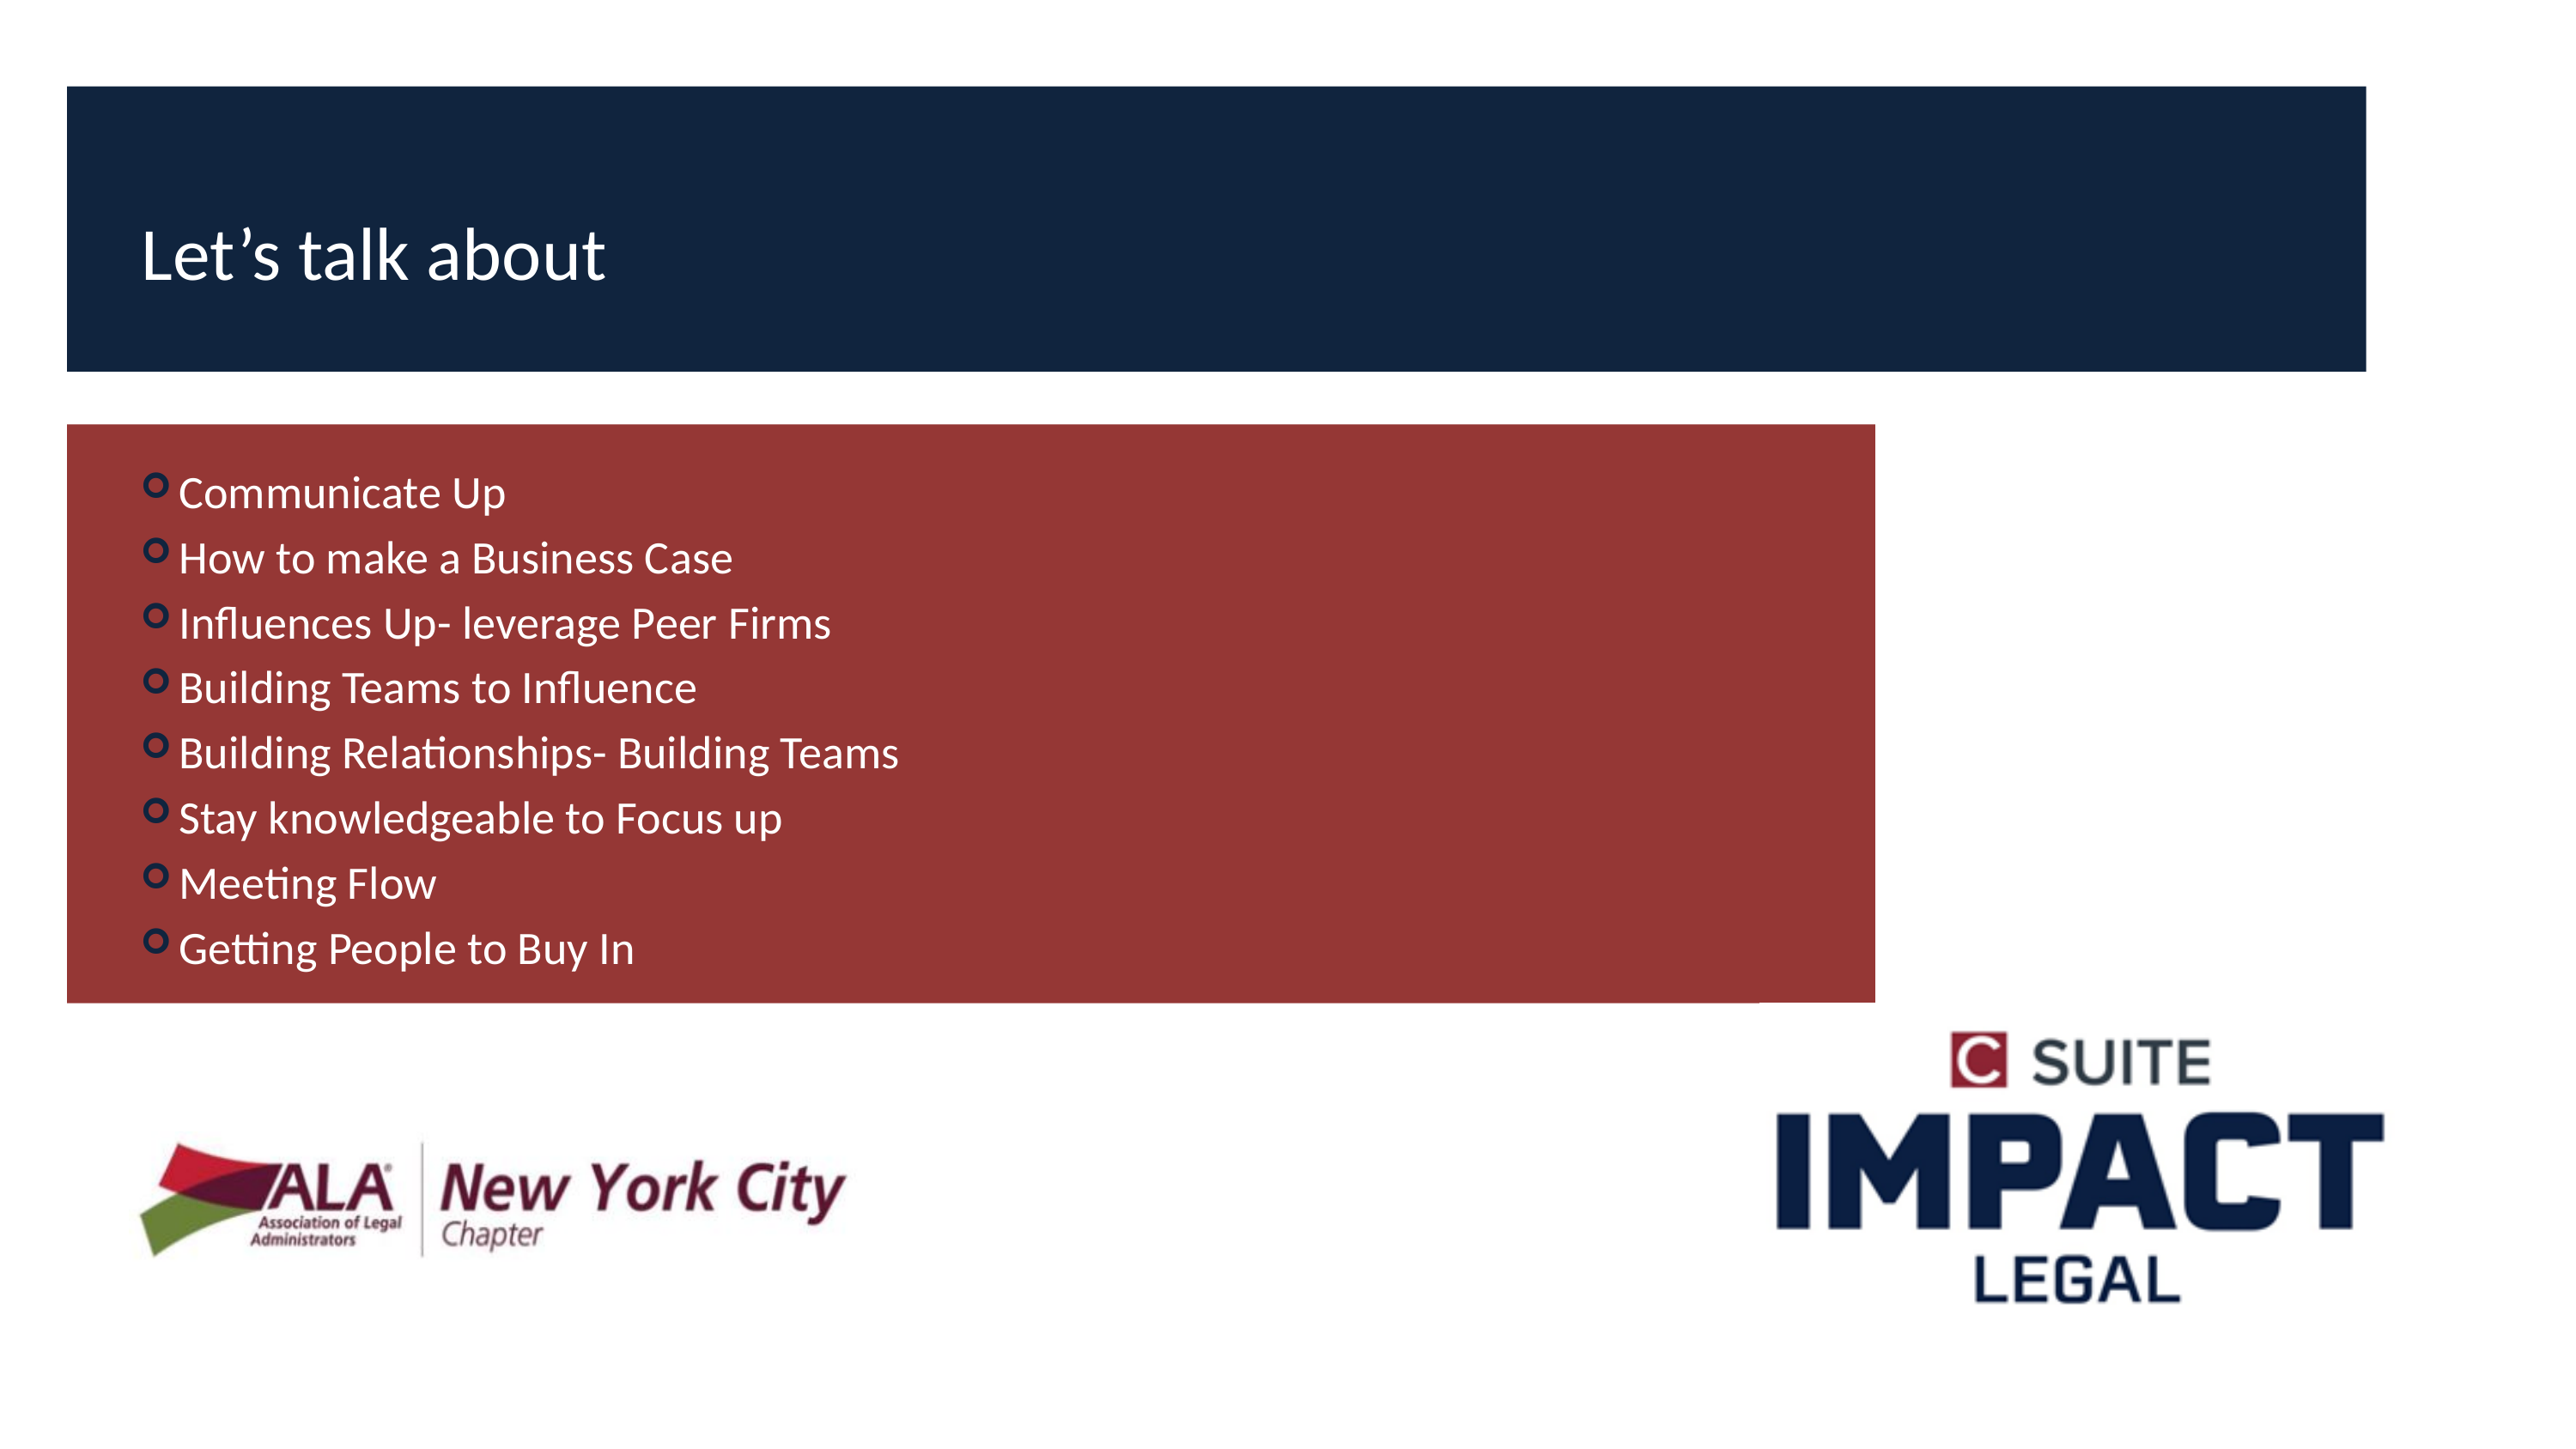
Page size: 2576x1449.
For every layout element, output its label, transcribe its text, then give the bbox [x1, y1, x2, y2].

text_box Let’s talk about [128, 198, 956, 301]
text_box [67, 424, 1875, 1003]
picture [1759, 1003, 2401, 1320]
text_box [67, 86, 2366, 372]
picture [128, 1131, 860, 1264]
text_box Communicate Up How to make a Business Case Influences Up- leverage Peer Firms Building Teams to Influence Building Relationships- Building Teams Stay knowledgeable to Focus up Meeting Flow Getting People to Buy In [118, 456, 1127, 980]
